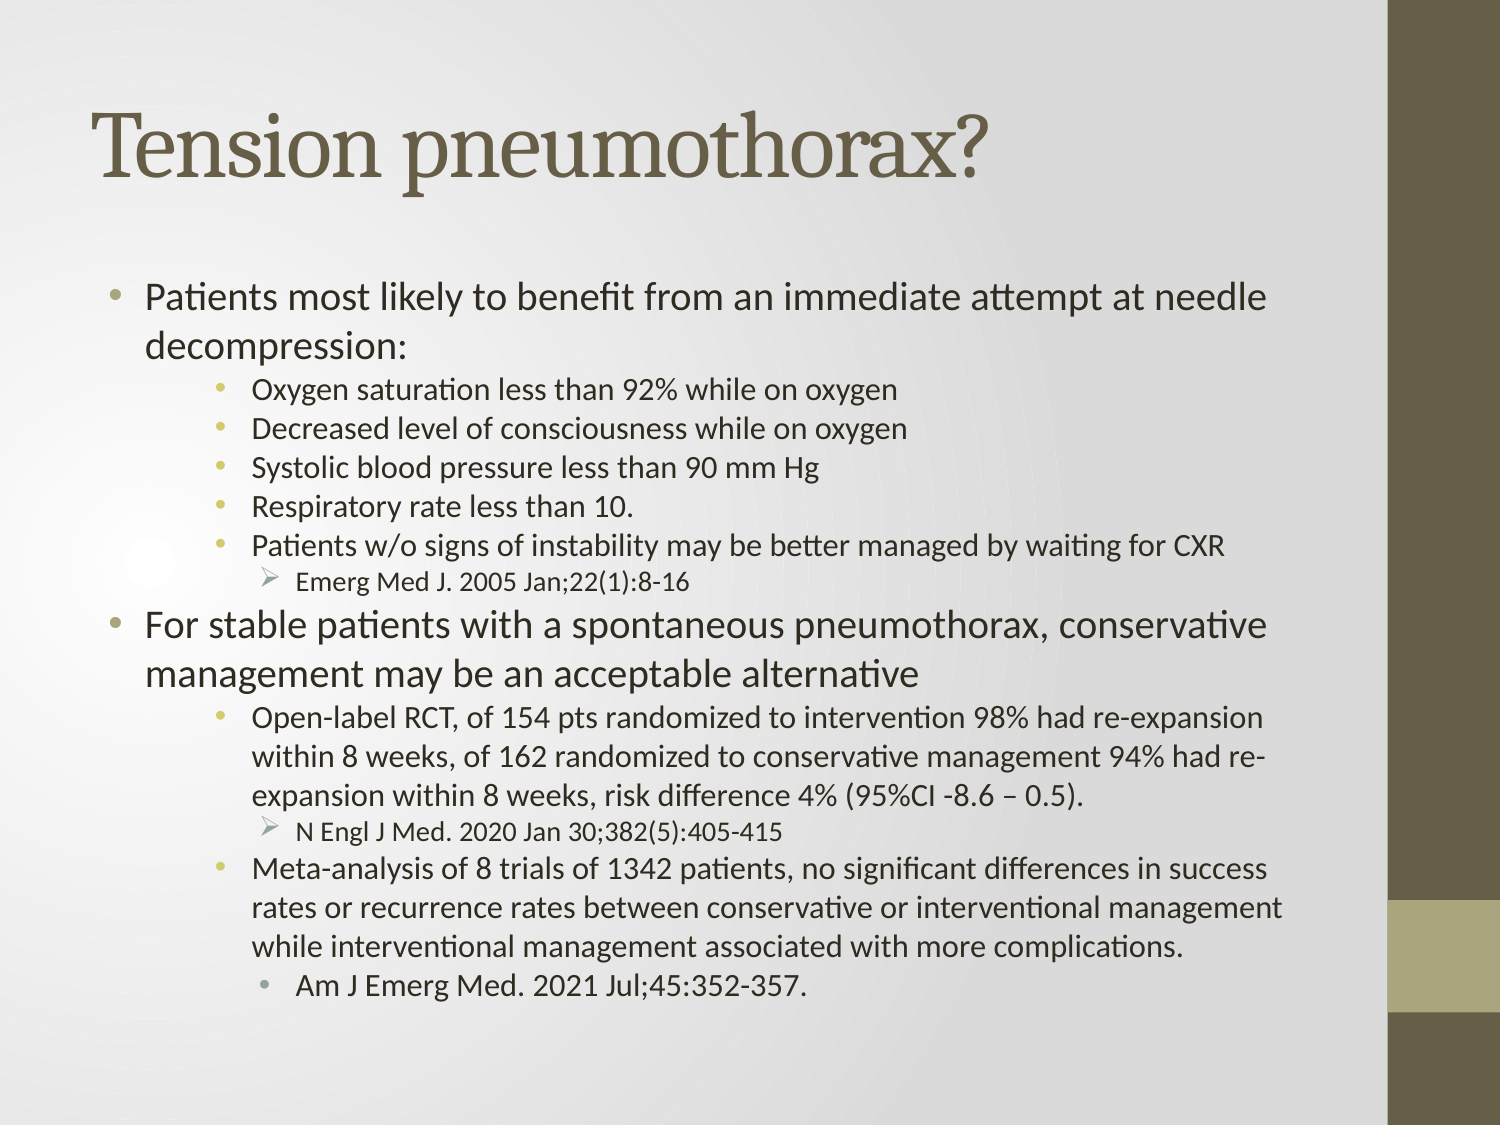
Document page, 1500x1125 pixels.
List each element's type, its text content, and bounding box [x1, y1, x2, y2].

list Patients most likely to benefit from an immediate attempt at needle decompression: Oxygen saturation less than 92% while on oxygen Decreased level of consciousness while on oxygen Systolic blood pressure less than 90 mm Hg Respiratory rate less than 10. Patients w/o signs of instability may be better managed by waiting for CXR Emerg Med J. 2005 Jan;22(1):8-16 For stable patients with a spontaneous pneumothorax, conservative management may be an acceptable alternative Open-label RCT, of 154 pts randomized to intervention 98% had re-expansion within 8 weeks, of 162 randomized to conservative management 94% had re-expansion within 8 weeks, risk difference 4% (95%CI -8.6 – 0.5). N Engl J Med. 2020 Jan 30;382(5):405-415 Meta-analysis of 8 trials of 1342 patients, no significant differences in success rates or recurrence rates between conservative or interventional management while interventional management associated with more complications. Am J Emerg Med. 2021 Jul;45:352-357. [75, 262, 1325, 1050]
title Tension pneumothorax? [75, 45, 1325, 233]
